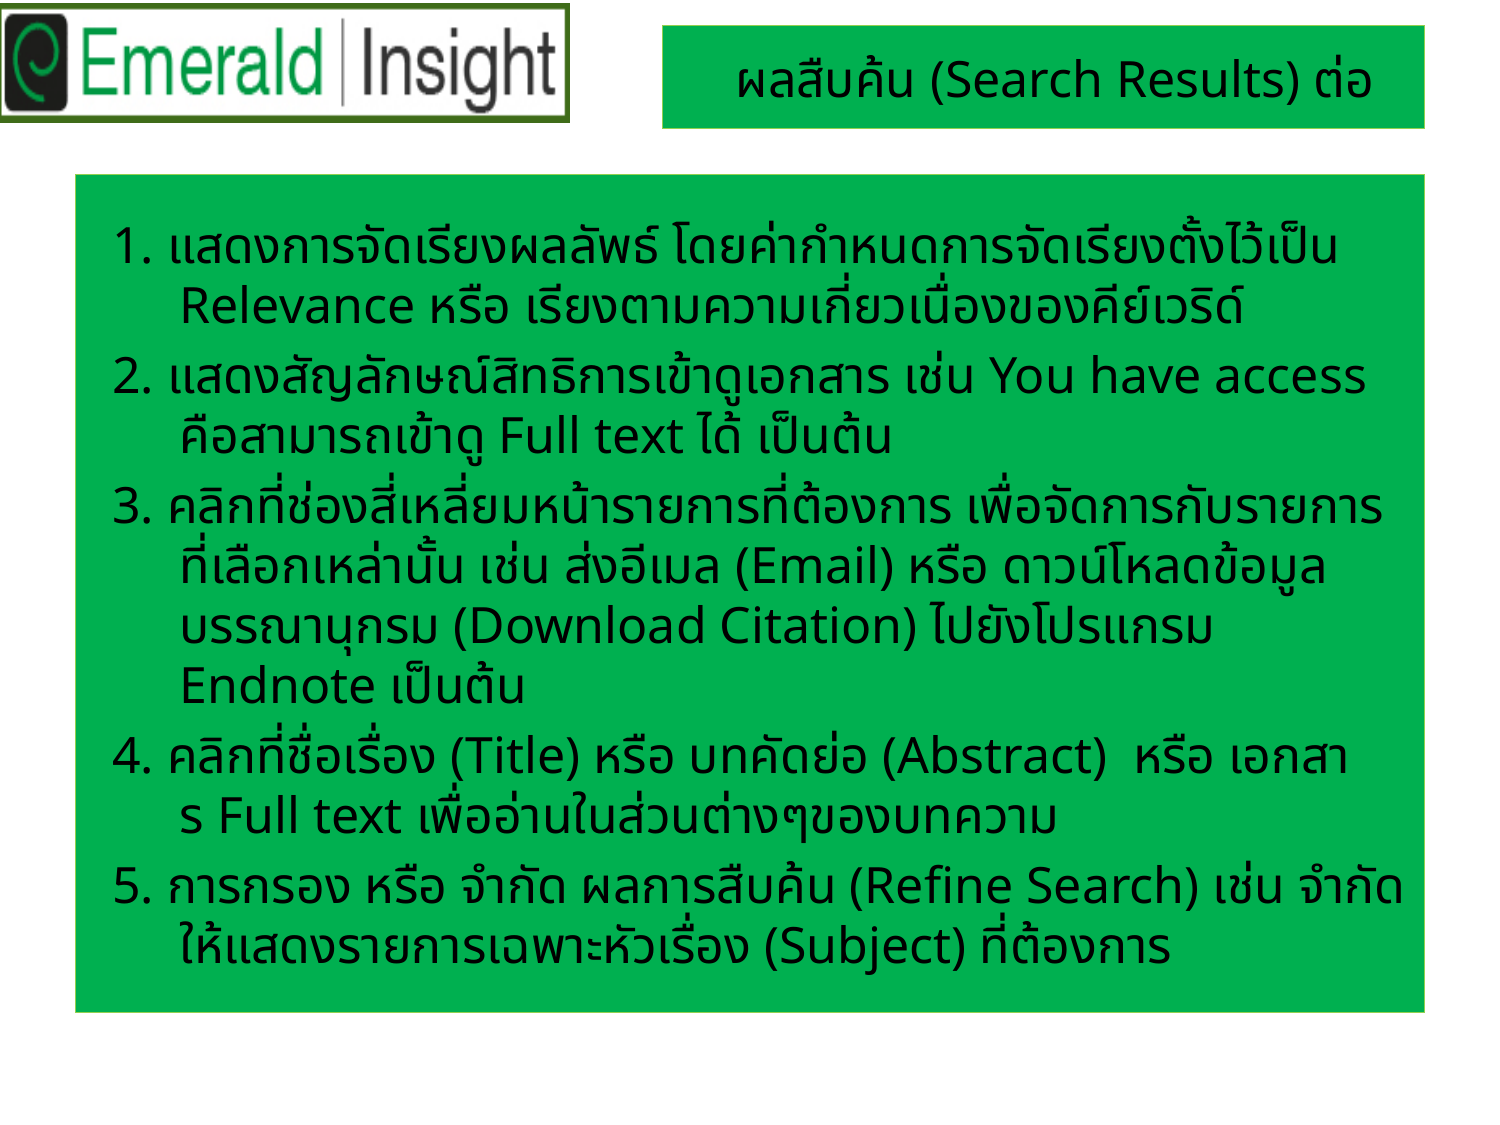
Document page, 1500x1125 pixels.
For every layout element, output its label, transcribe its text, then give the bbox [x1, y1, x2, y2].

list 1. แสดงการจัดเรียงผลลัพธ์ โดยค่ากำหนดการจัดเรียงตั้งไว้เป็น Relevance หรือ เรียงตามความเกี่ยวเนื่องของคีย์เวริด์ 2. แสดงสัญลักษณ์สิทธิการเข้าดูเอกสาร เช่น You have access คือสามารถเข้าดู Full text ได้ เป็นต้น 3. คลิกที่ช่องสี่เหลี่ยมหน้ารายการที่ต้องการ เพื่อจัดการกับรายการที่เลือกเหล่านั้น เช่น ส่งอีเมล (Email) หรือ ดาวน์โหลดข้อมูลบรรณานุกรม (Download Citation) ไปยังโปรแกรม Endnote เป็นต้น 4. คลิกที่ชื่อเรื่อง (Title) หรือ บทคัดย่อ (Abstract) หรือ เอกสาร Full text เพื่ออ่านในส่วนต่างๆของบทความ 5. การกรอง หรือ จำกัด ผลการสืบค้น (Refine Search) เช่น จำกัดให้แสดงรายการเฉพาะหัวเรื่อง (Subject) ที่ต้องการ [75, 174, 1425, 1013]
picture [0, 3, 570, 123]
text_box ผลสืบค้น (Search Results) ต่อ [662, 25, 1425, 129]
